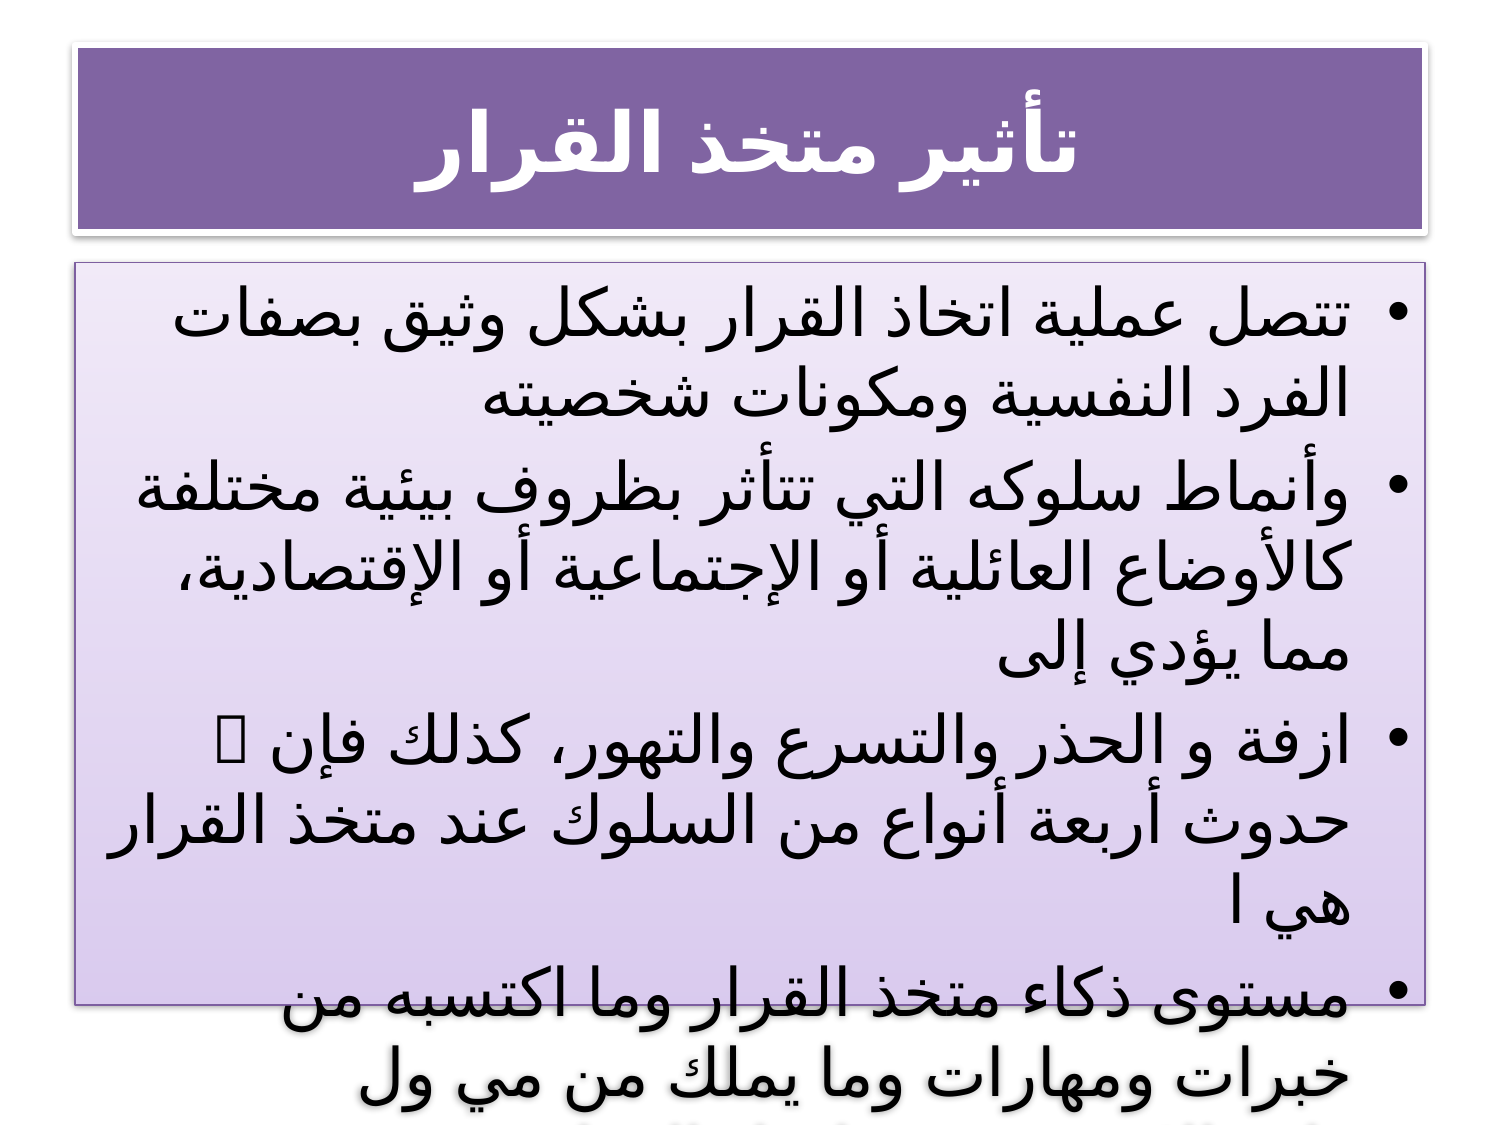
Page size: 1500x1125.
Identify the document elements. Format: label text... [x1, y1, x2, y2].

list تتصل عملية اتخاذ القرار بشكل وثيق بصفات الفرد النفسية ومكونات شخصيته وأنماط سلوكه التي تتأثر بظروف بيئية مختلفة كالأوضاع العائلية أو الإجتماعية أو الإقتصادية، مما يؤدي إلى ازفة و الحذر والتسرع والتهور، كذلك فإن 􀄐 حدوث أربعة أنواع من السلوك عند متخذ القرار هي ا مستوى ذكاء متخذ القرار وما اكتسبه من خبرات ومهارات وما يملك من مي ول وانفعالات تؤثر في اتخاذ القرار [74, 262, 1426, 1006]
title تأثير متخذ القرار [72, 42, 1428, 236]
